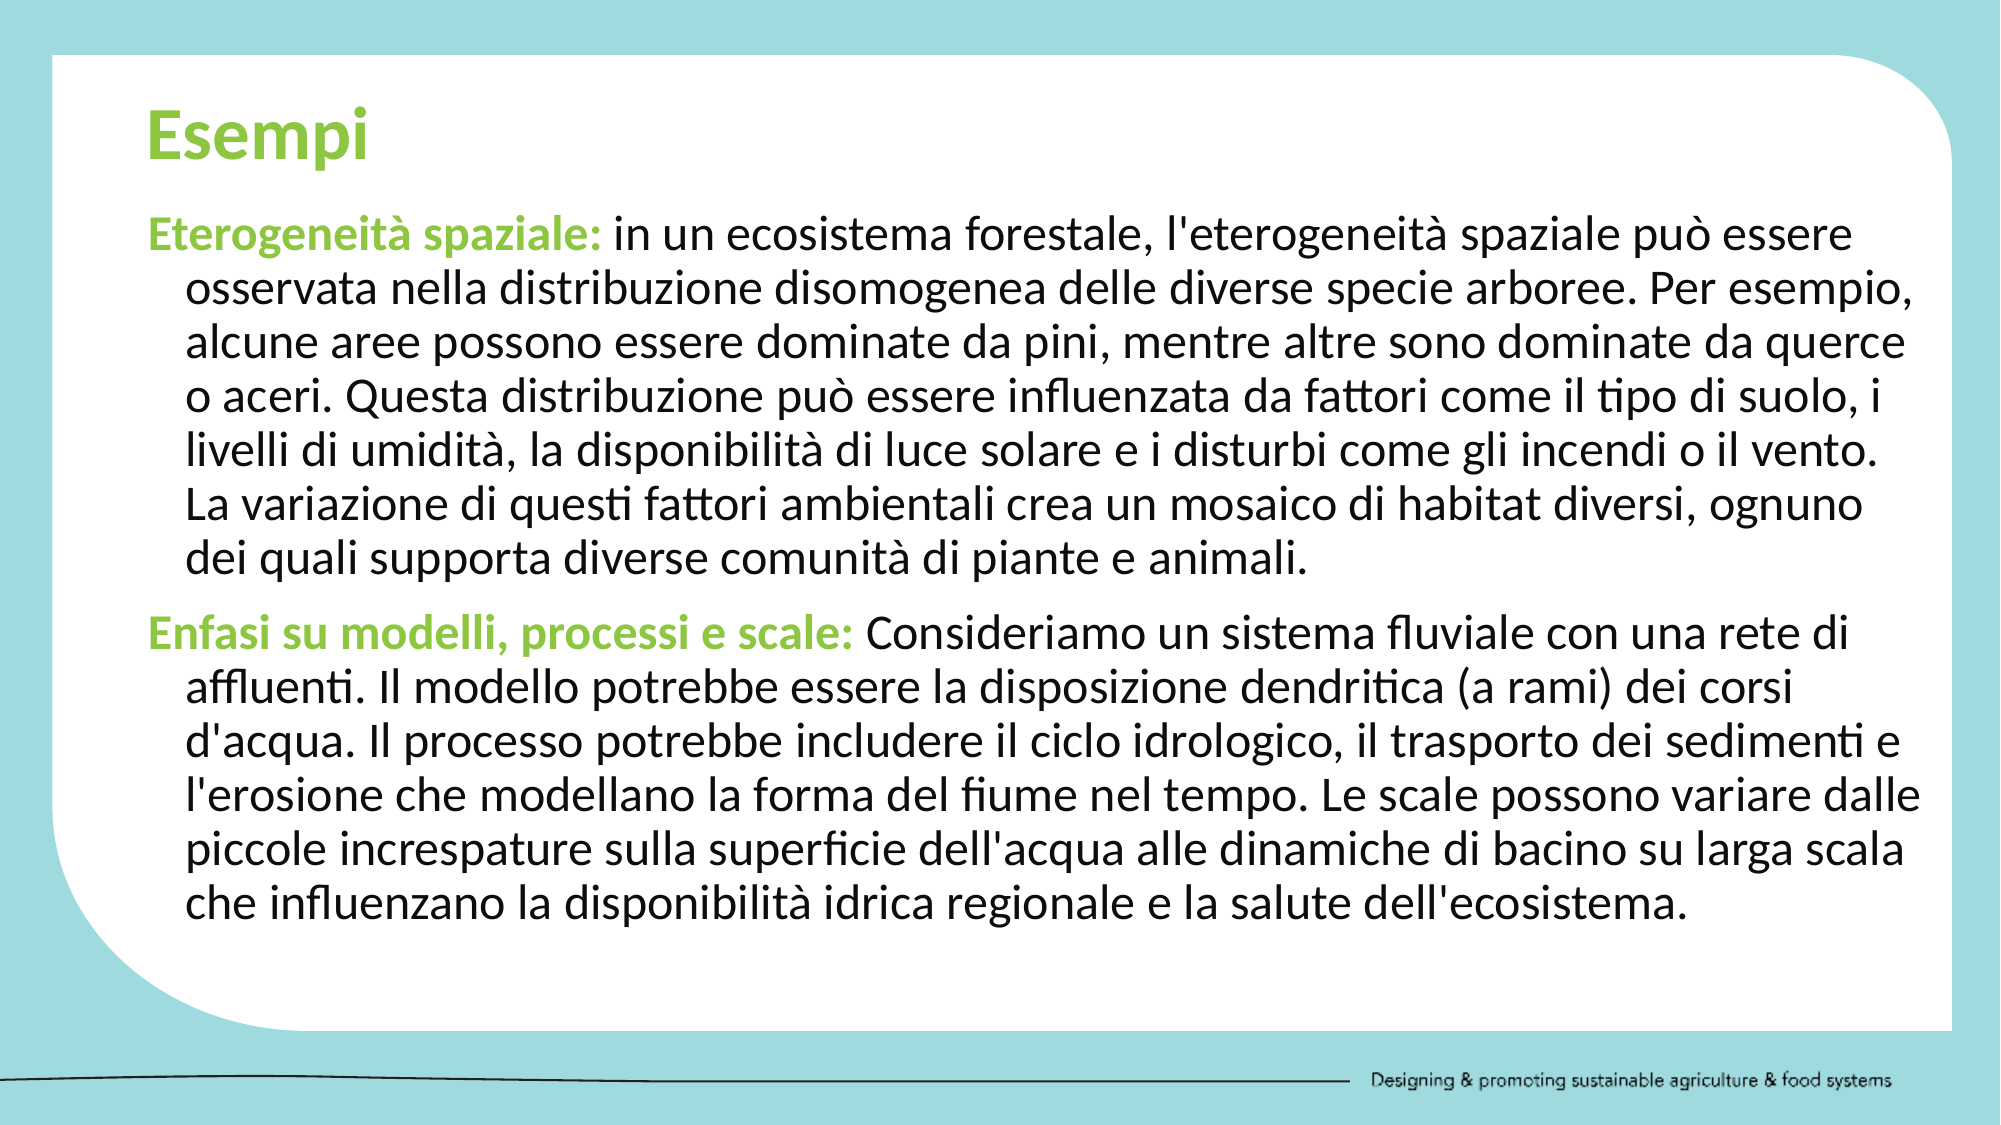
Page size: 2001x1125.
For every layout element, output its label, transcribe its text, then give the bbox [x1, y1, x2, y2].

picture [1332, 1063, 1914, 1105]
list Esempi [130, 87, 1869, 173]
list Eterogeneità spaziale: in un ecosistema forestale, l'eterogeneità spaziale può essere osservata nella distribuzione disomogenea delle diverse specie arboree. Per esempio, alcune aree possono essere dominate da pini, mentre altre sono dominate da querce o aceri. Questa distribuzione può essere influenzata da fattori come il tipo di suolo, i livelli di umidità, la disponibilità di luce solare e i disturbi come gli incendi o il vento. La variazione di questi fattori ambientali crea un mosaico di habitat diversi, ognuno dei quali supporta diverse comunità di piante e animali. Enfasi su modelli, processi e scale: Consideriamo un sistema fluviale con una rete di affluenti. Il modello potrebbe essere la disposizione dendritica (a rami) dei corsi d'acqua. Il processo potrebbe includere il ciclo idrologico, il trasporto dei sedimenti e l'erosione che modellano la forma del fiume nel tempo. Le scale possono variare dalle piccole increspature sulla superficie dell'acqua alle dinamiche di bacino su larga scala che influenzano la disponibilità idrica regionale e la salute dell'ecosistema. [95, 199, 1943, 925]
